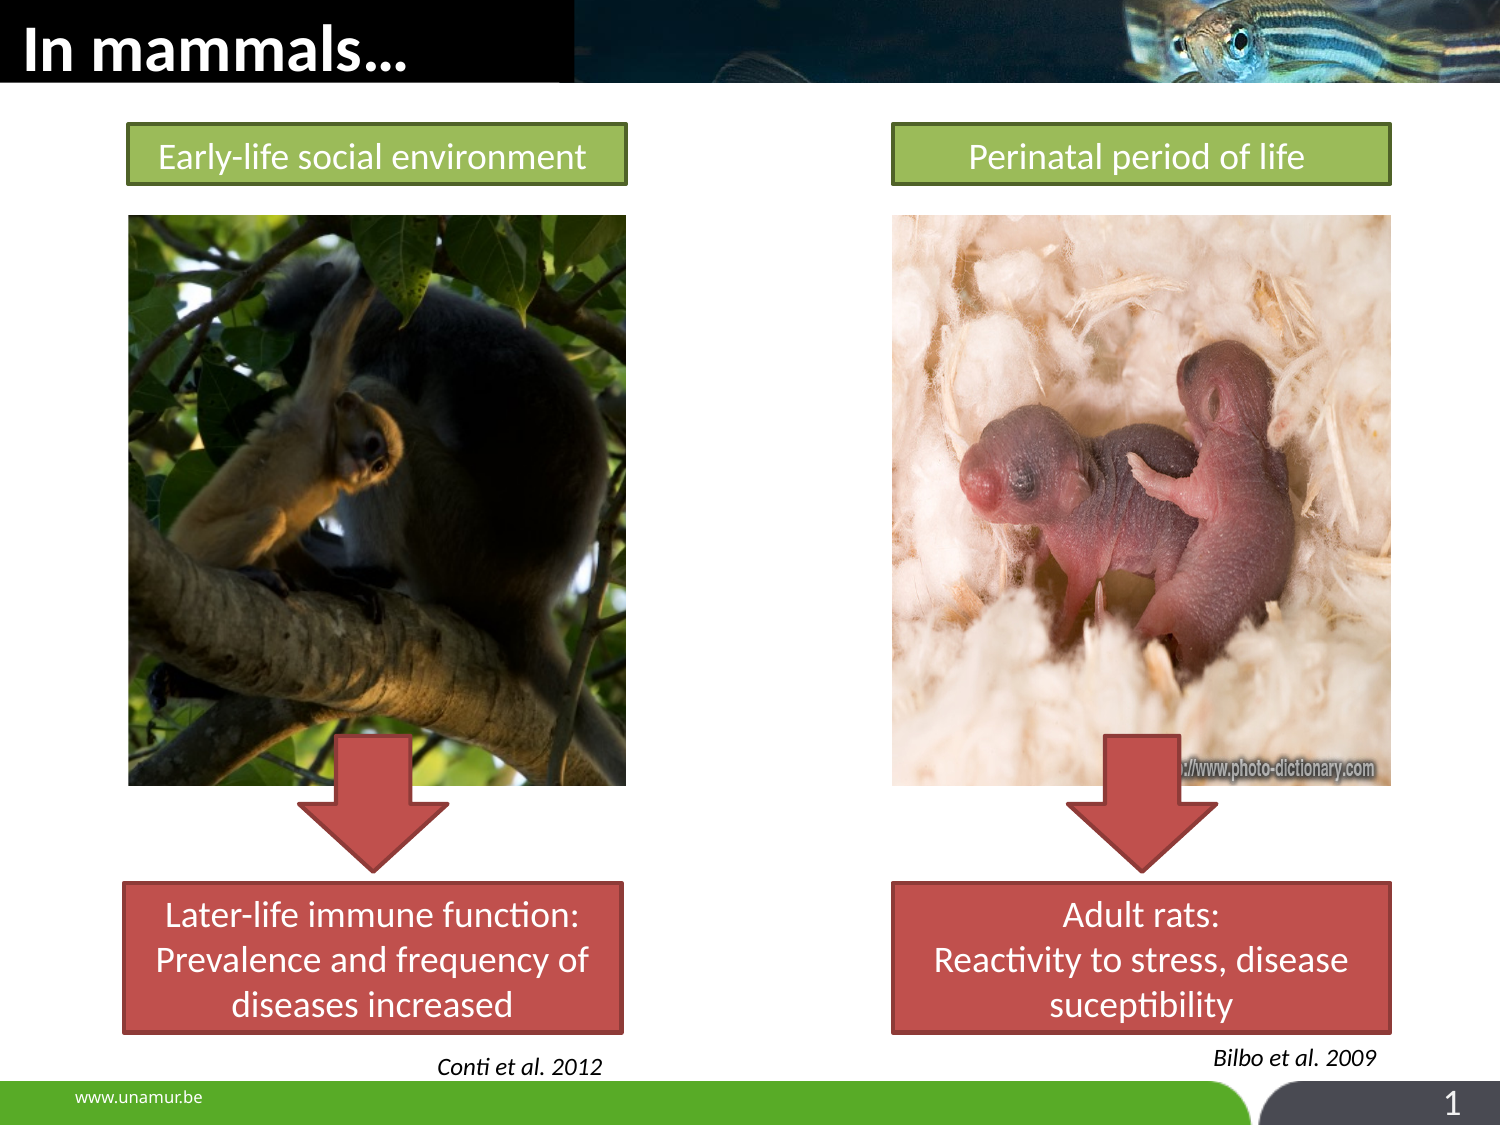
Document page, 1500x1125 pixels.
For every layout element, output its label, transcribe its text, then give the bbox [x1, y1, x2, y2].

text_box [892, 124, 1394, 1081]
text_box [123, 124, 627, 1089]
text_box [0, 0, 1500, 83]
text_box 1 [1427, 1071, 1477, 1125]
